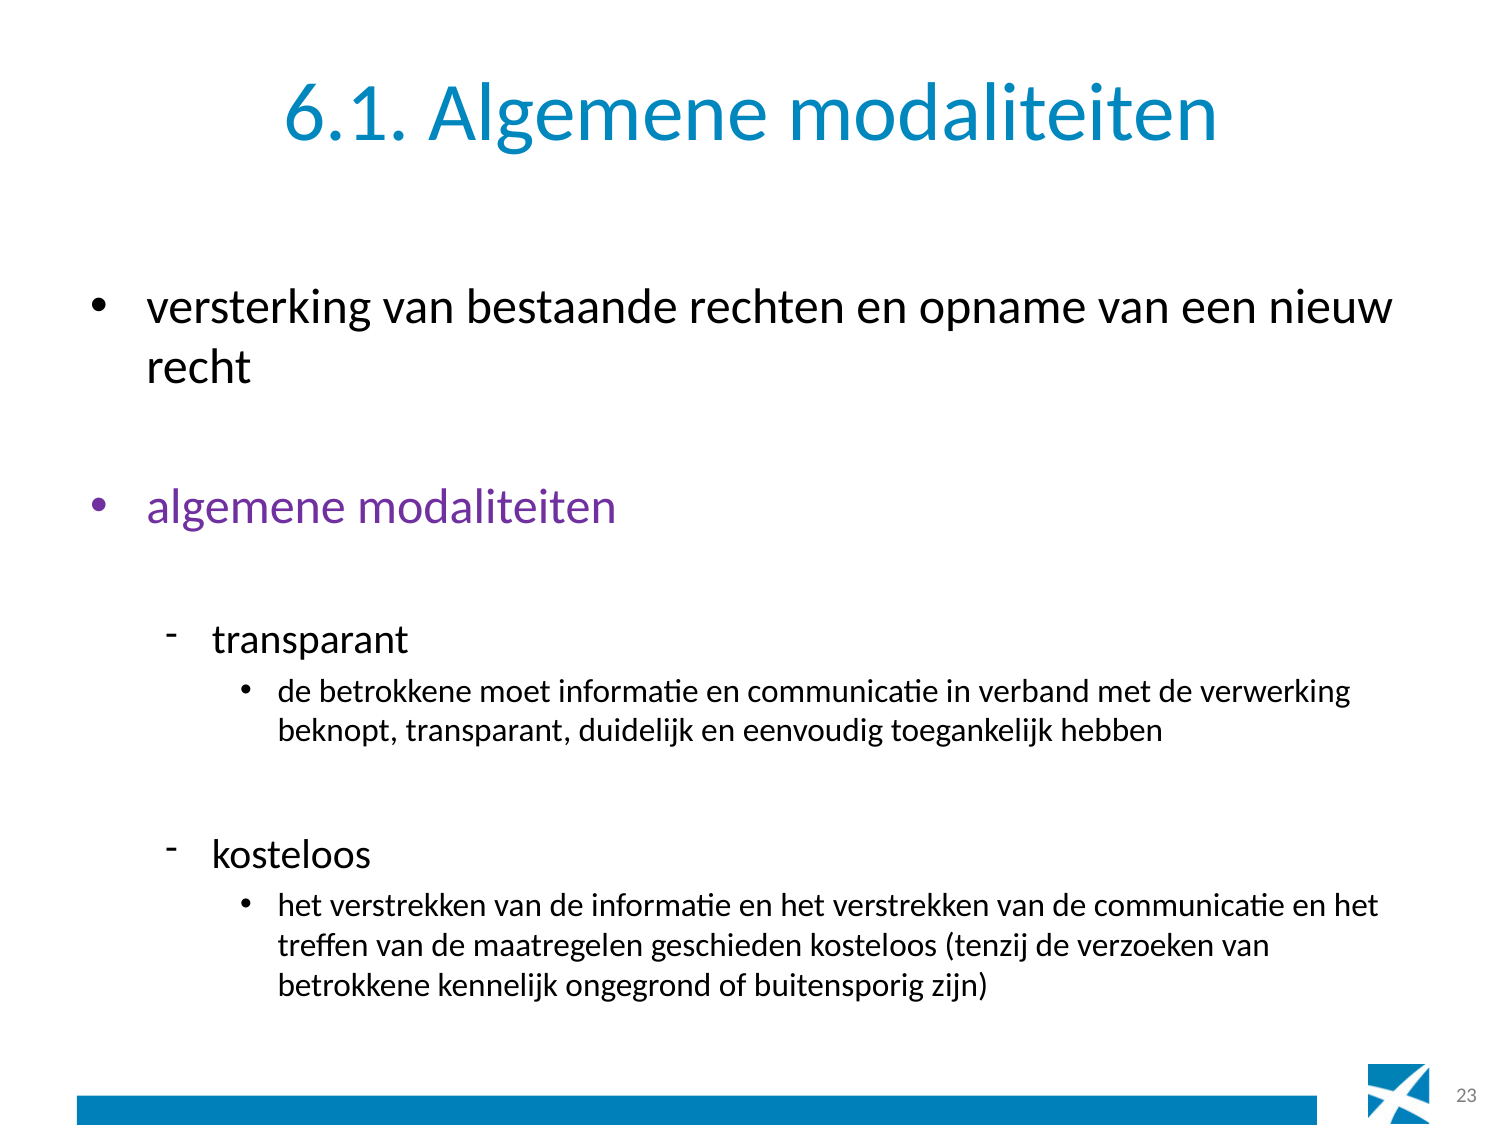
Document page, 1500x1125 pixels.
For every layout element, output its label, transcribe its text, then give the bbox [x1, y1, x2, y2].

list versterking van bestaande rechten en opname van een nieuw recht algemene modaliteiten transparant de betrokkene moet informatie en communicatie in verband met de verwerking beknopt, transparant, duidelijk en eenvoudig toegankelijk hebben kosteloos het verstrekken van de informatie en het verstrekken van de communicatie en het treffen van de maatregelen geschieden kosteloos (tenzij de verzoeken van betrokkene kennelijk ongegrond of buitensporig zijn) [75, 196, 1425, 1035]
slide_number 23 [1368, 1064, 1492, 1125]
title 6.1. Algemene modaliteiten [76, 31, 1427, 183]
